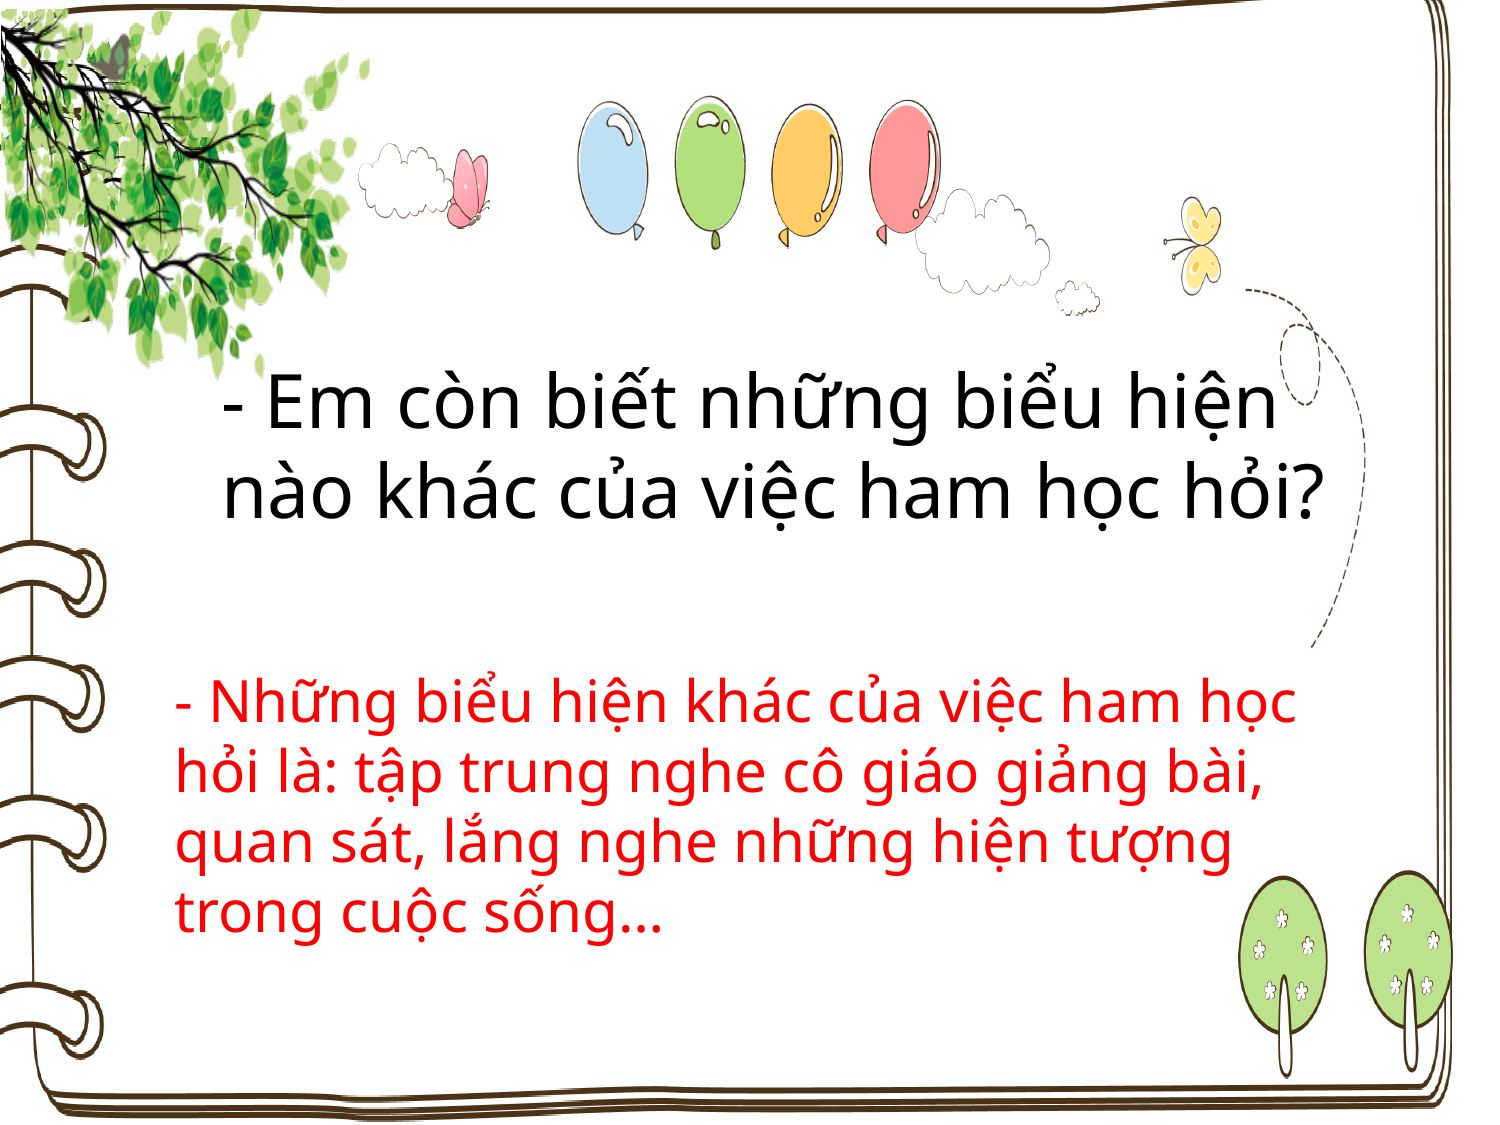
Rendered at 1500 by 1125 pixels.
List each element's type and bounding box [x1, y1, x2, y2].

picture [1238, 870, 1453, 1079]
picture [771, 103, 843, 249]
text_box [0, 0, 1452, 1122]
picture [1, 9, 490, 445]
picture [869, 99, 1119, 316]
picture [1156, 174, 1407, 655]
picture [571, 90, 655, 257]
picture [666, 83, 756, 263]
